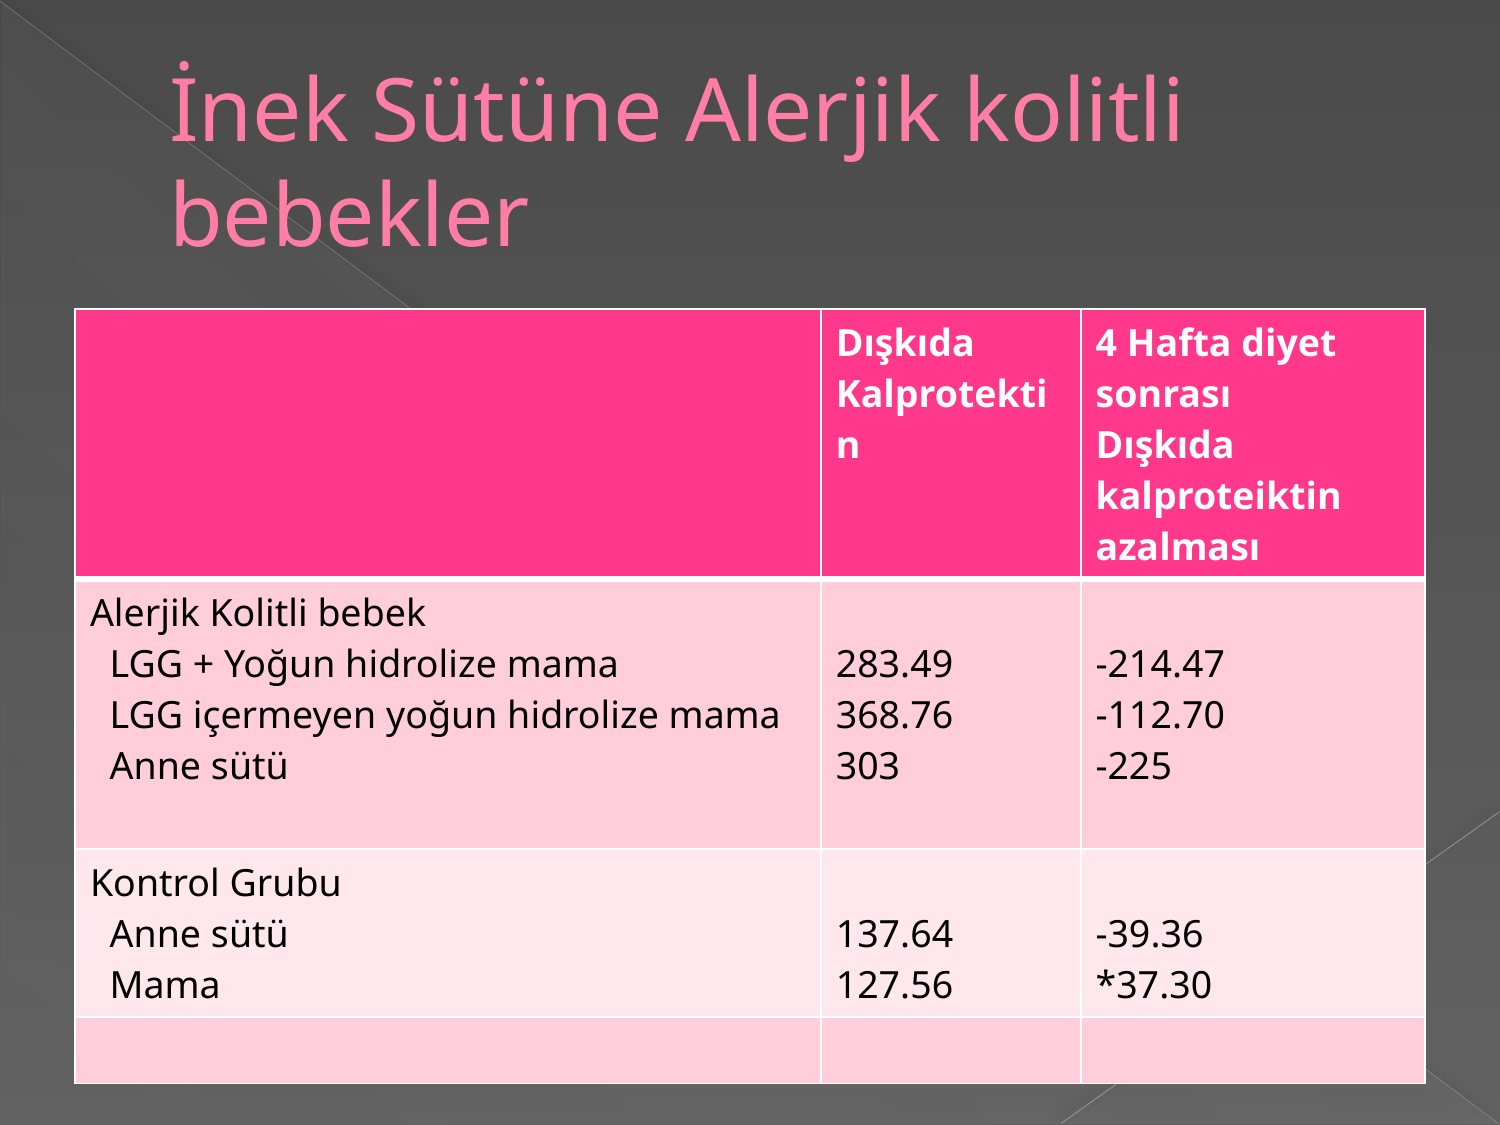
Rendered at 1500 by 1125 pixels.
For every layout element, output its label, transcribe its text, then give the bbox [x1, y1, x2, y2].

table_header 4 Hafta diyet sonrası Dışkıda kalproteiktin azalması [1082, 310, 1424, 576]
table_header Dışkıda Kalprotektin [822, 310, 1080, 576]
table_cell 283.49 368.76 303 [822, 582, 1080, 848]
table_cell Kontrol Grubu Anne sütü Mama [76, 850, 820, 1016]
table_cell -214.47 -112.70 -225 [1082, 582, 1424, 848]
table_cell [76, 1018, 820, 1083]
table_header [76, 310, 820, 576]
table_cell [822, 1018, 1080, 1083]
table_cell -39.36 *37.30 [1082, 850, 1424, 1016]
table_cell 137.64 127.56 [822, 850, 1080, 1016]
table_cell Alerjik Kolitli bebek LGG + Yoğun hidrolize mama LGG içermeyen yoğun hidrolize mama Anne sütü [76, 582, 820, 848]
table_cell [1082, 1018, 1424, 1083]
title İnek Sütüne Alerjik kolitli bebekler [75, 43, 1425, 274]
